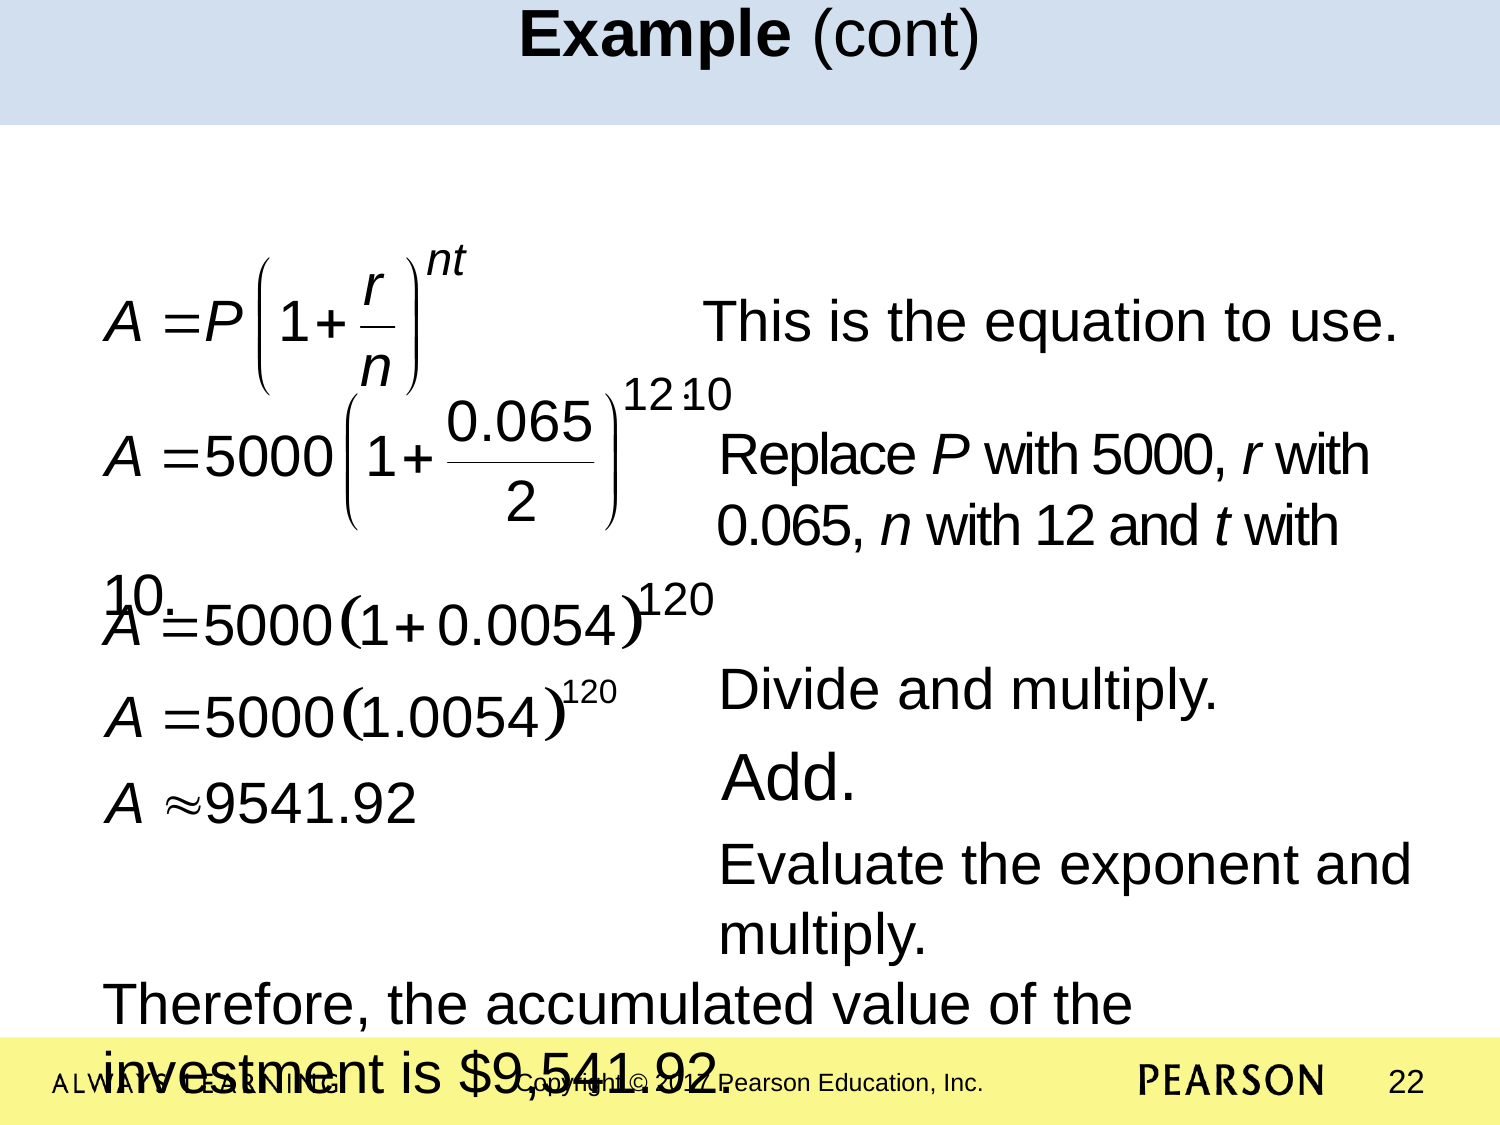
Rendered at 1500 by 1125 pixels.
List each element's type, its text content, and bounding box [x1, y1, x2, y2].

list This is the equation to use. Replace P with 5000, r with 0.065, n with 12 and t with 10. Divide and multiply. Add. Evaluate the exponent and multiply. Therefore, the accumulated value of the investment is $9,541.92. [87, 187, 1440, 1000]
picture [51, 1072, 338, 1094]
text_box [100, 775, 420, 830]
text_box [100, 368, 736, 538]
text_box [100, 676, 622, 761]
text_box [100, 232, 474, 366]
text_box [98, 572, 719, 669]
picture [1137, 1062, 1325, 1097]
